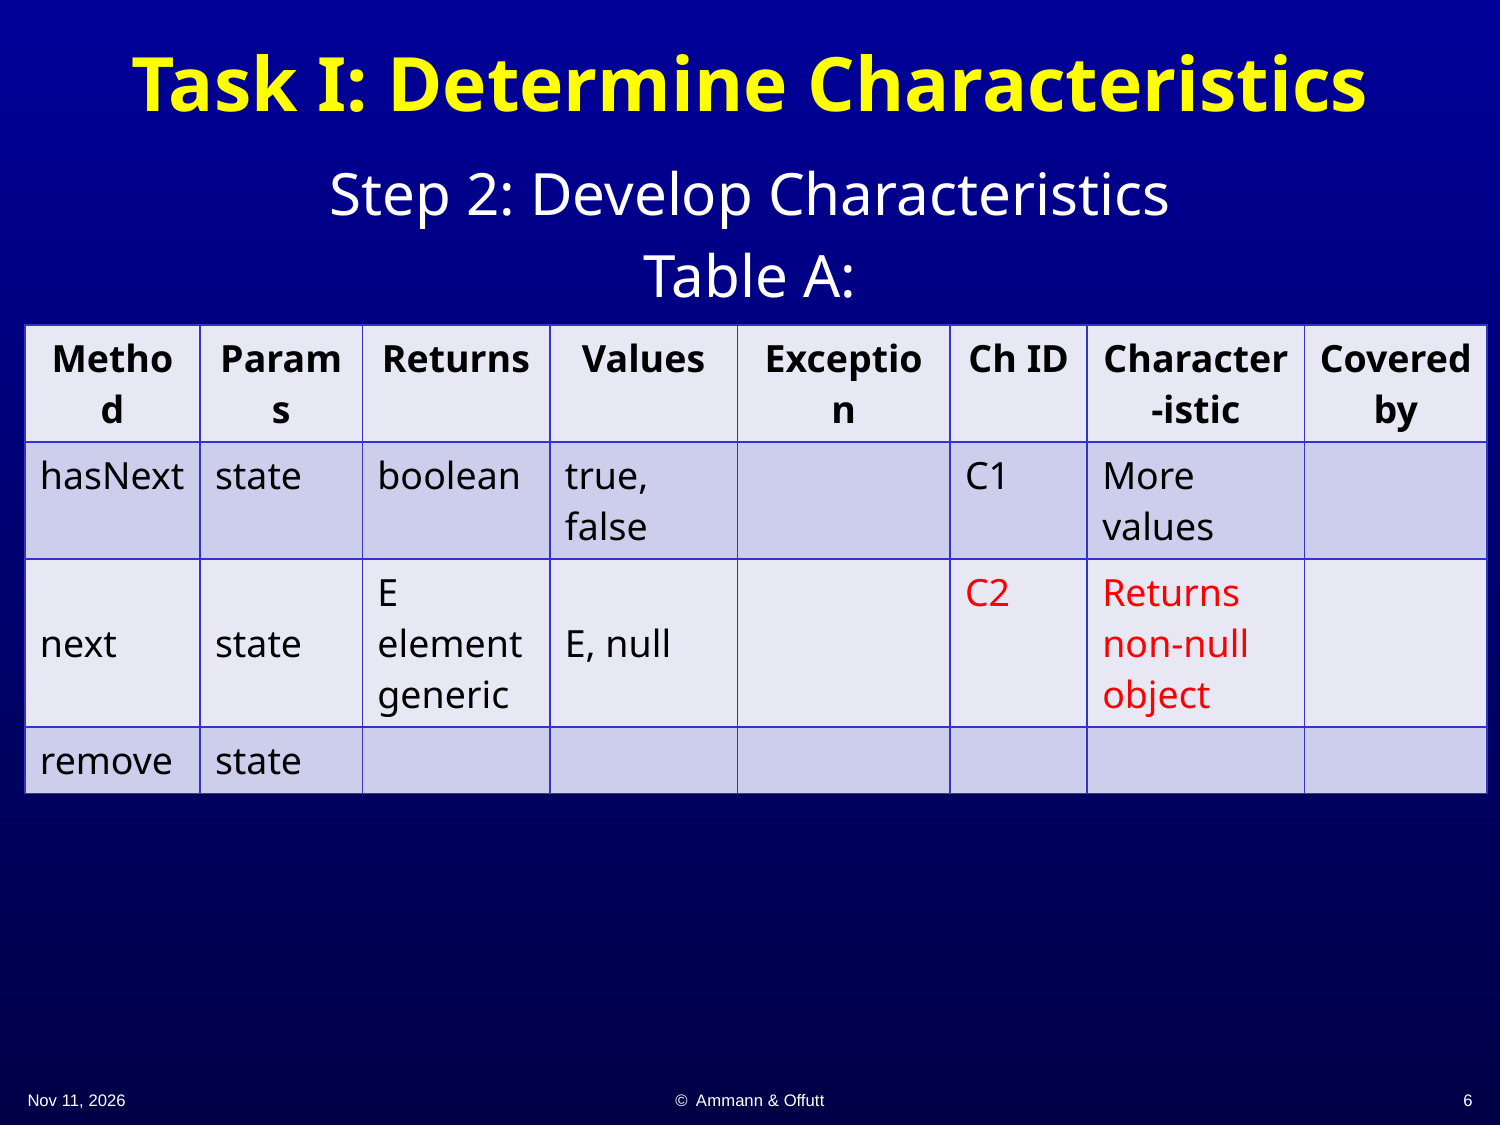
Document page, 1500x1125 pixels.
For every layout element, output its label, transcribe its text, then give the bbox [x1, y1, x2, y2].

slide_number 9-Oct-18 [12, 1074, 326, 1125]
table_cell state [201, 728, 362, 793]
table_header Ch ID [951, 326, 1086, 441]
table_cell [1305, 560, 1486, 726]
table_header Method [26, 326, 199, 441]
table_cell C1 [951, 443, 1086, 558]
table_cell C2 [951, 560, 1086, 726]
table_cell [738, 560, 949, 726]
table_cell remove [26, 728, 199, 793]
list Step 2: Develop Characteristics Table A: [24, 149, 1476, 324]
table_cell E element generic [363, 560, 549, 726]
slide_number 6 [1174, 1074, 1488, 1125]
table_cell [551, 728, 737, 793]
table_cell boolean [363, 443, 549, 558]
table_cell [1305, 728, 1486, 793]
footer © Ammann & Offutt [512, 1074, 988, 1125]
table_cell Returns non-null object [1088, 560, 1304, 726]
table_cell state [201, 443, 362, 558]
title Task I: Determine Characteristics [12, 12, 1488, 151]
table_header Covered by [1305, 326, 1486, 441]
table_header Returns [363, 326, 549, 441]
table_cell state [201, 560, 362, 726]
table_cell [1305, 443, 1486, 558]
table_cell E, null [551, 560, 737, 726]
table_cell next [26, 560, 199, 726]
table_header Exception [738, 326, 949, 441]
table_cell true, false [551, 443, 737, 558]
table_header Character-istic [1088, 326, 1304, 441]
table_cell [363, 728, 549, 793]
table_cell [738, 728, 949, 793]
table_cell [1088, 728, 1304, 793]
table_cell hasNext [26, 443, 199, 558]
table_header Values [551, 326, 737, 441]
table_header Params [201, 326, 362, 441]
table_cell [951, 728, 1086, 793]
table_cell [738, 443, 949, 558]
table_cell More values [1088, 443, 1304, 558]
